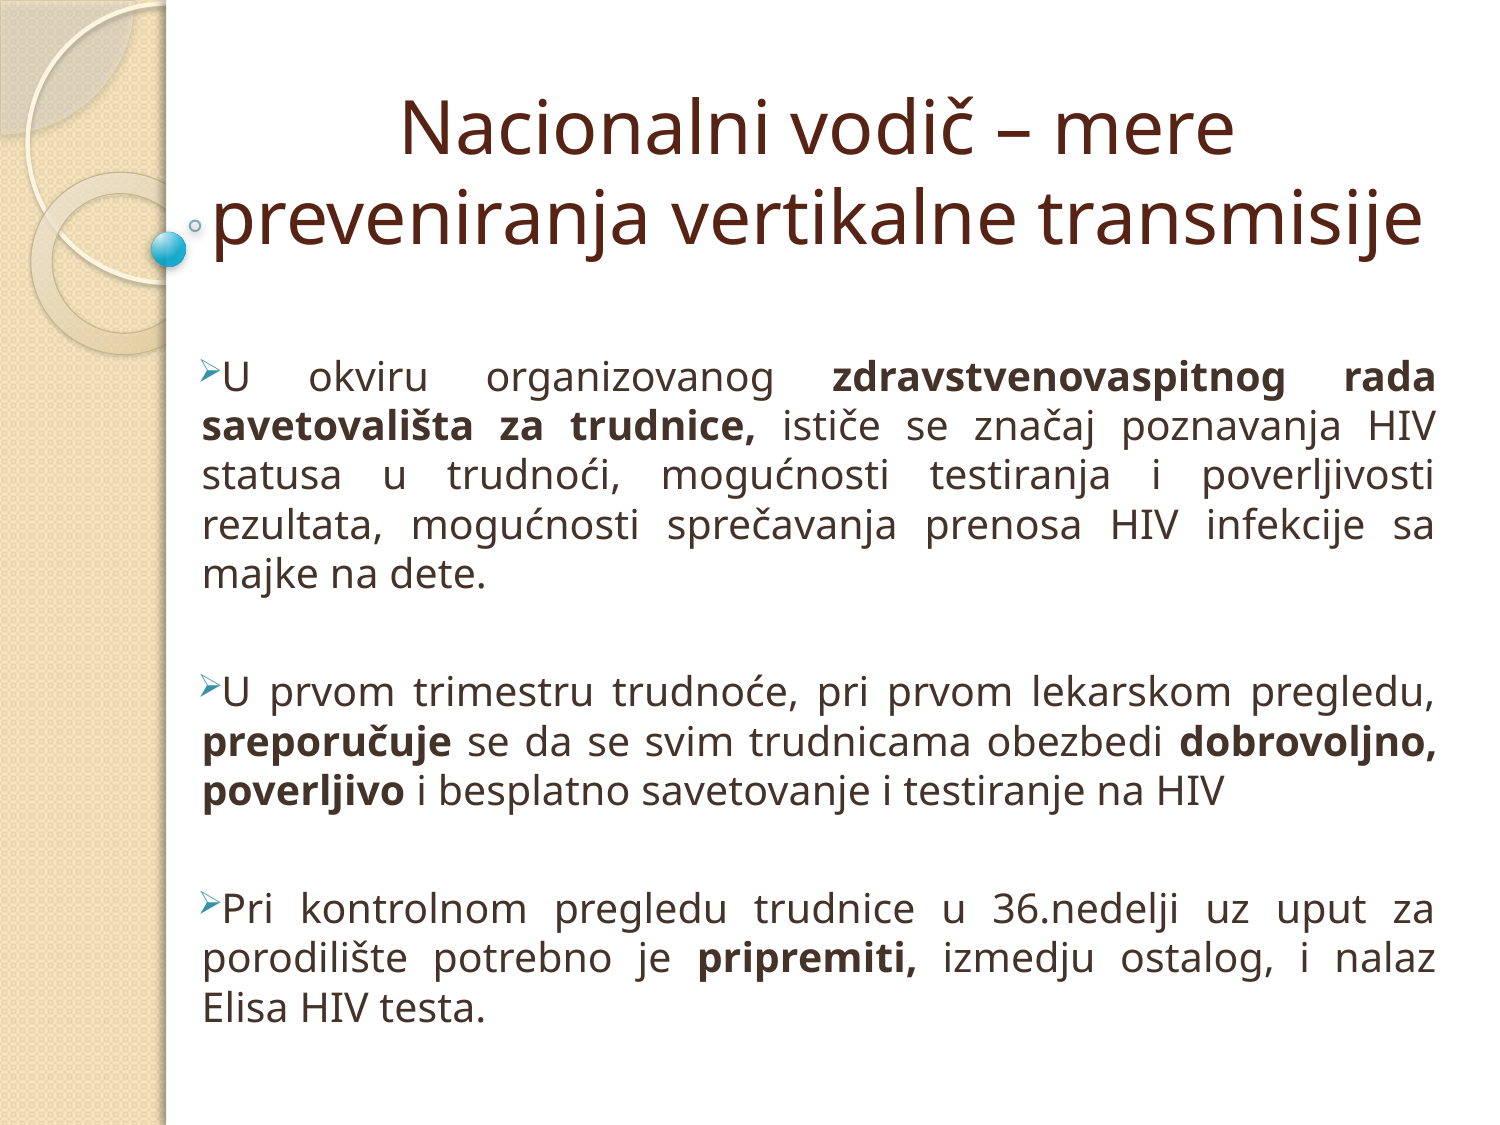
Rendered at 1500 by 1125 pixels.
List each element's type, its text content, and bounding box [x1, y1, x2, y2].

subtitle U okviru organizovanog zdravstvenovaspitnog rada savetovališta za trudnice, ističe se značaj poznavanja HIV statusa u trudnoći, mogućnosti testiranja i poverljivosti rezultata, mogućnosti sprečavanja prenosa HIV infekcije sa majke na dete. U prvom trimestru trudnoće, pri prvom lekarskom pregledu, preporučuje se da se svim trudnicama obezbedi dobrovoljno, poverljivo i besplatno savetovanje i testiranje na HIV Pri kontrolnom pregledu trudnice u 36.nedelji uz uput za porodilište potrebno je pripremiti, izmedju ostalog, i nalaz Elisa HIV testa. [183, 290, 1453, 1047]
title Nacionalni vodič – mere preveniranja vertikalne transmisije [194, 78, 1441, 267]
